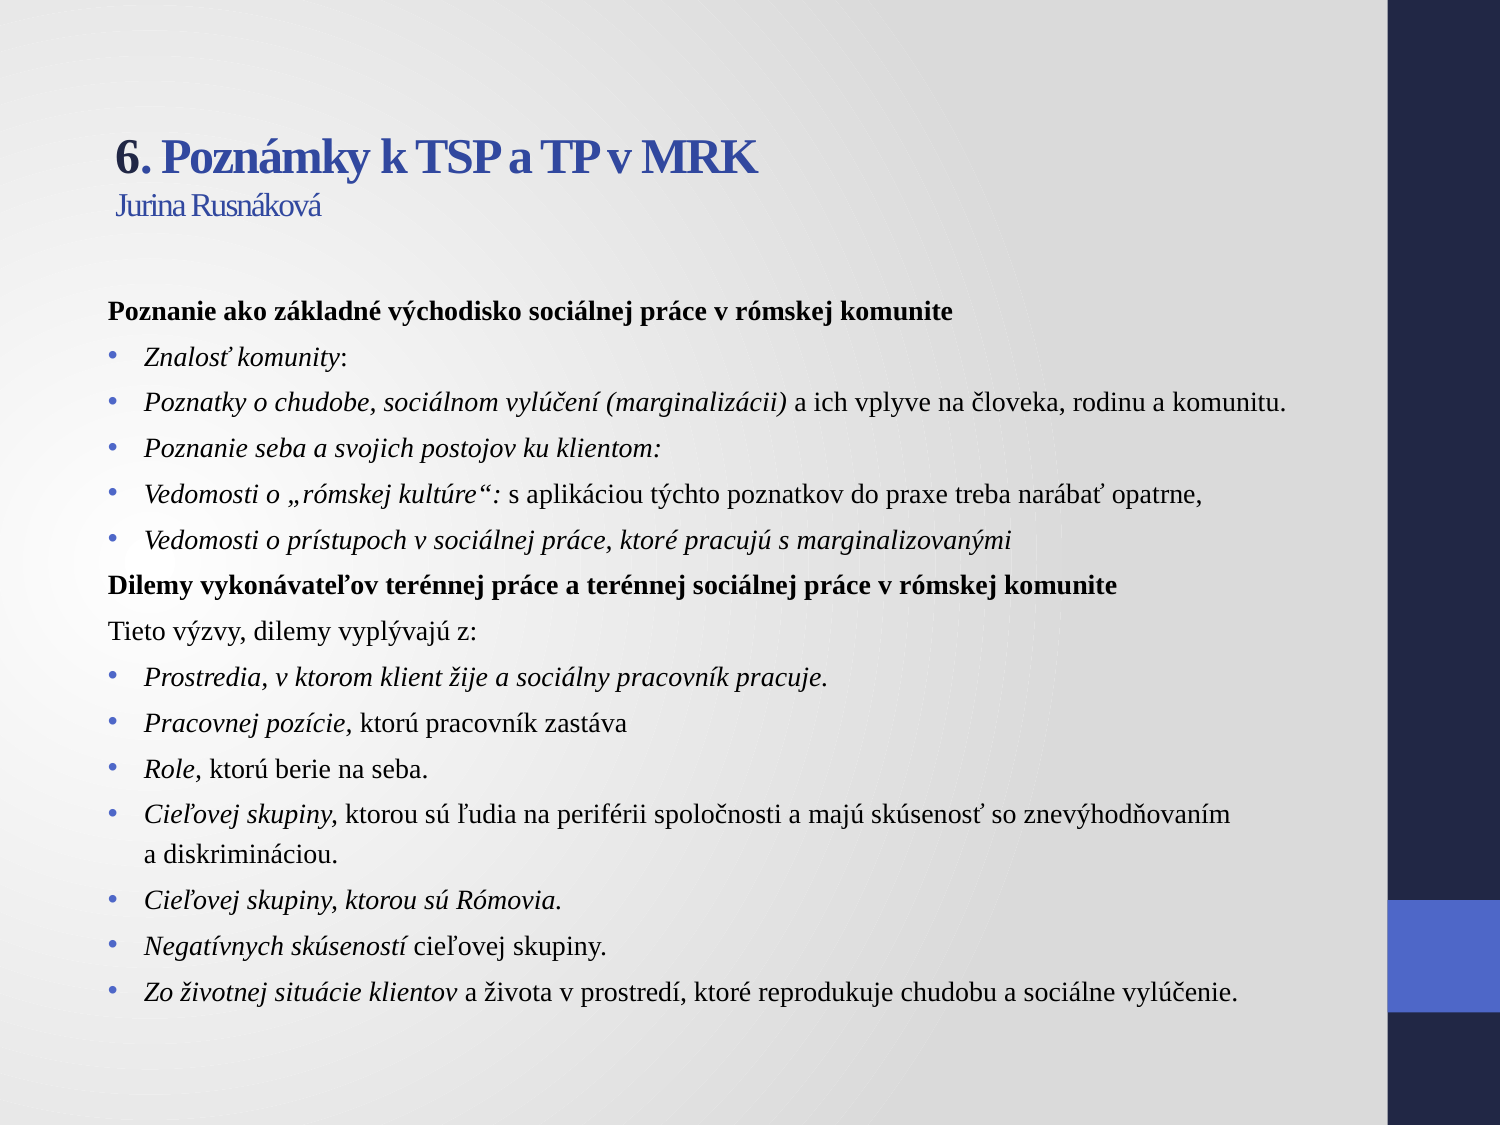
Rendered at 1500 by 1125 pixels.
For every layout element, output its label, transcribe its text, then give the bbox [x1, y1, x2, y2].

list Poznanie ako základné východisko sociálnej práce v rómskej komunite Znalosť komunity: Poznatky o chudobe, sociálnom vylúčení (marginalizácii) a ich vplyve na človeka, rodinu a komunitu. Poznanie seba a svojich postojov ku klientom: Vedomosti o „rómskej kultúre“: s aplikáciou týchto poznatkov do praxe treba narábať opatrne, Vedomosti o prístupoch v sociálnej práce, ktoré pracujú s marginalizovanými Dilemy vykonávateľov terénnej práce a terénnej sociálnej práce v rómskej komunite Tieto výzvy, dilemy vyplývajú z: Prostredia, v ktorom klient žije a sociálny pracovník pracuje. Pracovnej pozície, ktorú pracovník zastáva Role, ktorú berie na seba. Cieľovej skupiny, ktorou sú ľudia na periférii spoločnosti a majú skúsenosť so znevýhodňovaním a diskrimináciou. Cieľovej skupiny, ktorou sú Rómovia. Negatívnych skúseností cieľovej skupiny. Zo životnej situácie klientov a života v prostredí, ktoré reprodukuje chudobu a sociálne vylúčenie. [75, 262, 1325, 1050]
title 6. Poznámky k TSP a TP v MRK Jurina Rusnáková [100, 42, 1329, 244]
